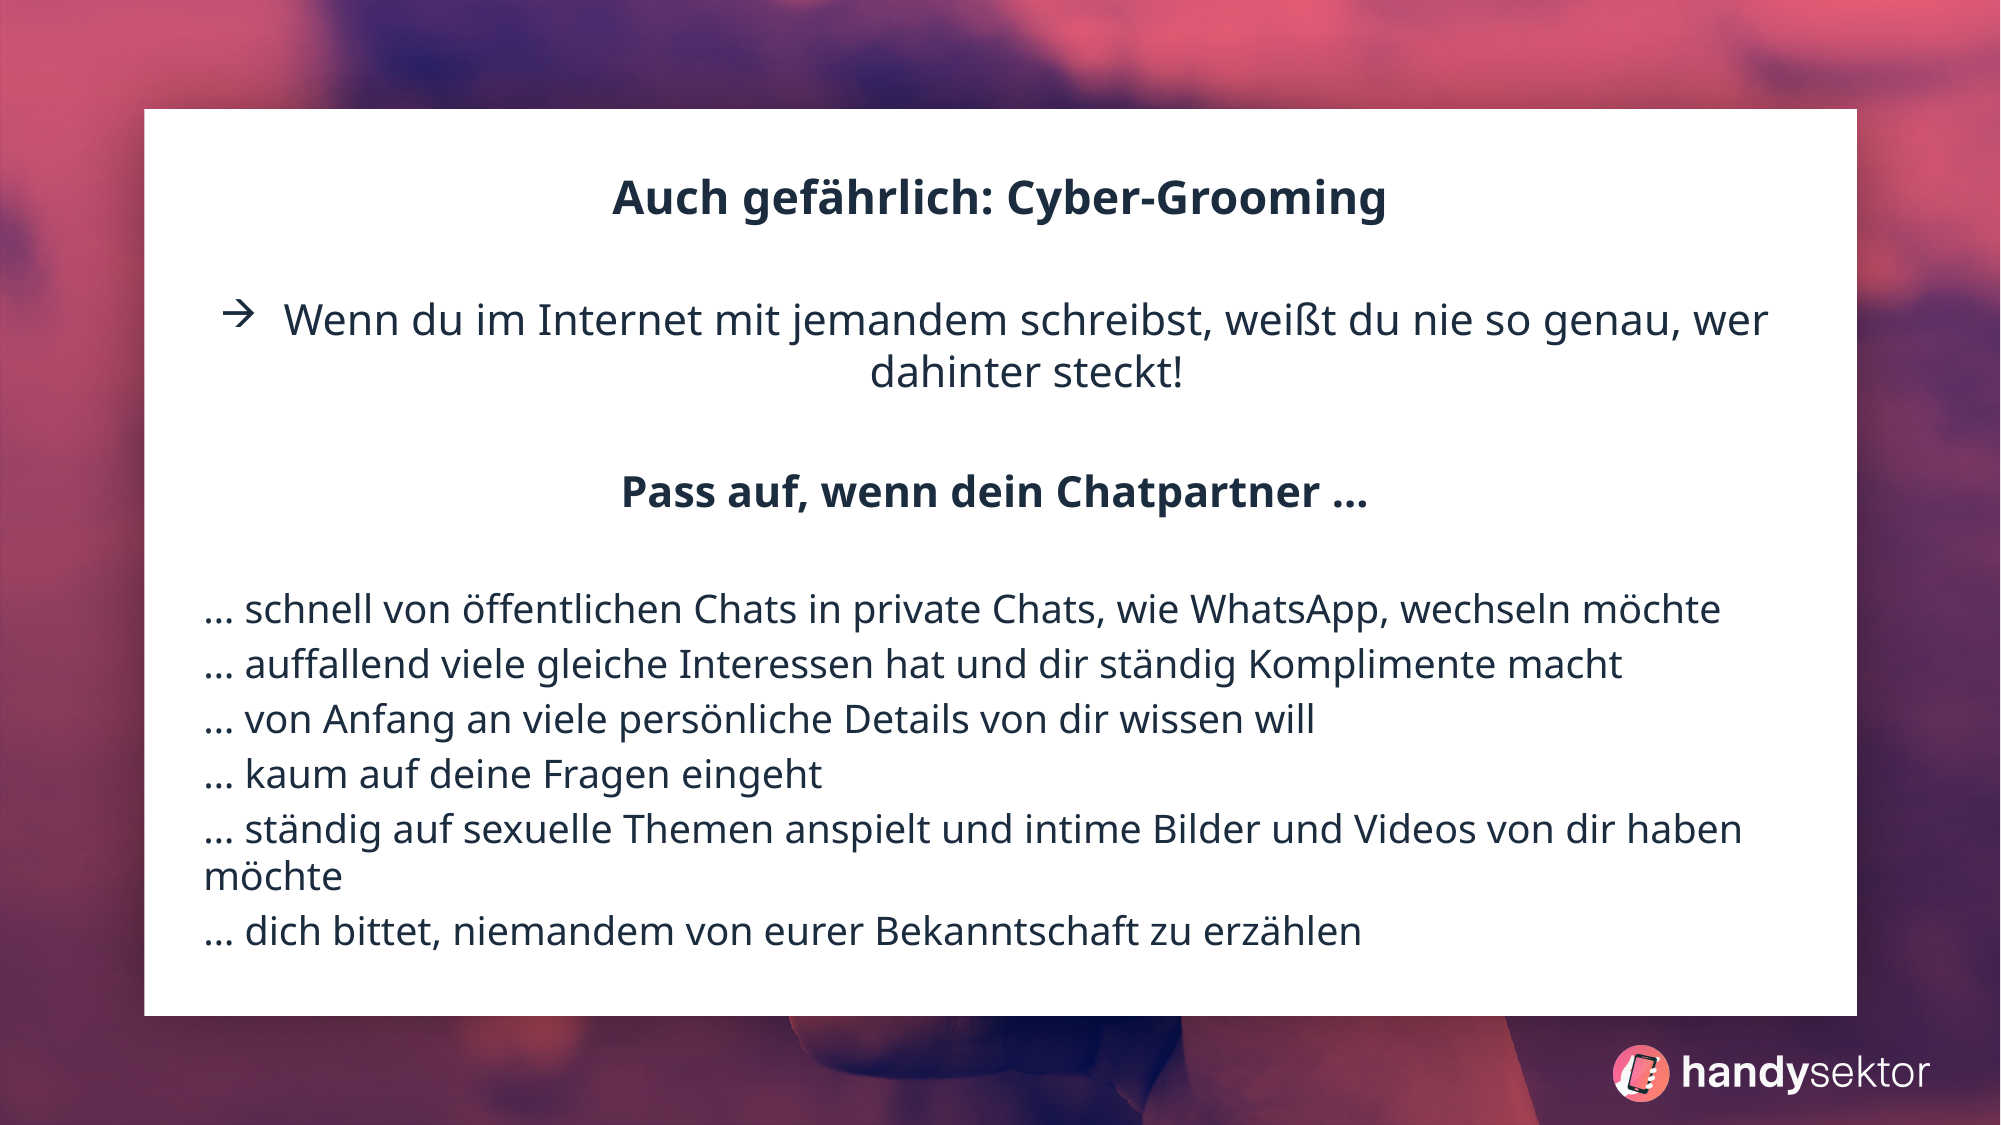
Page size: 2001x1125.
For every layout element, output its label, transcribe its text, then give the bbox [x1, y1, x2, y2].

picture [0, 0, 2001, 1125]
list Auch gefährlich: Cyber-Grooming Wenn du im Internet mit jemandem schreibst, weißt du nie so genau, wer dahinter steckt! Pass auf, wenn dein Chatpartner … … schnell von öffentlichen Chats in private Chats, wie WhatsApp, wechseln möchte … auffallend viele gleiche Interessen hat und dir ständig Komplimente macht … von Anfang an viele persönliche Details von dir wissen will … kaum auf deine Fragen eingeht … ständig auf sexuelle Themen anspielt und intime Bilder und Videos von dir haben möchte … dich bittet, niemandem von eurer Bekanntschaft zu erzählen [144, 109, 1857, 1016]
